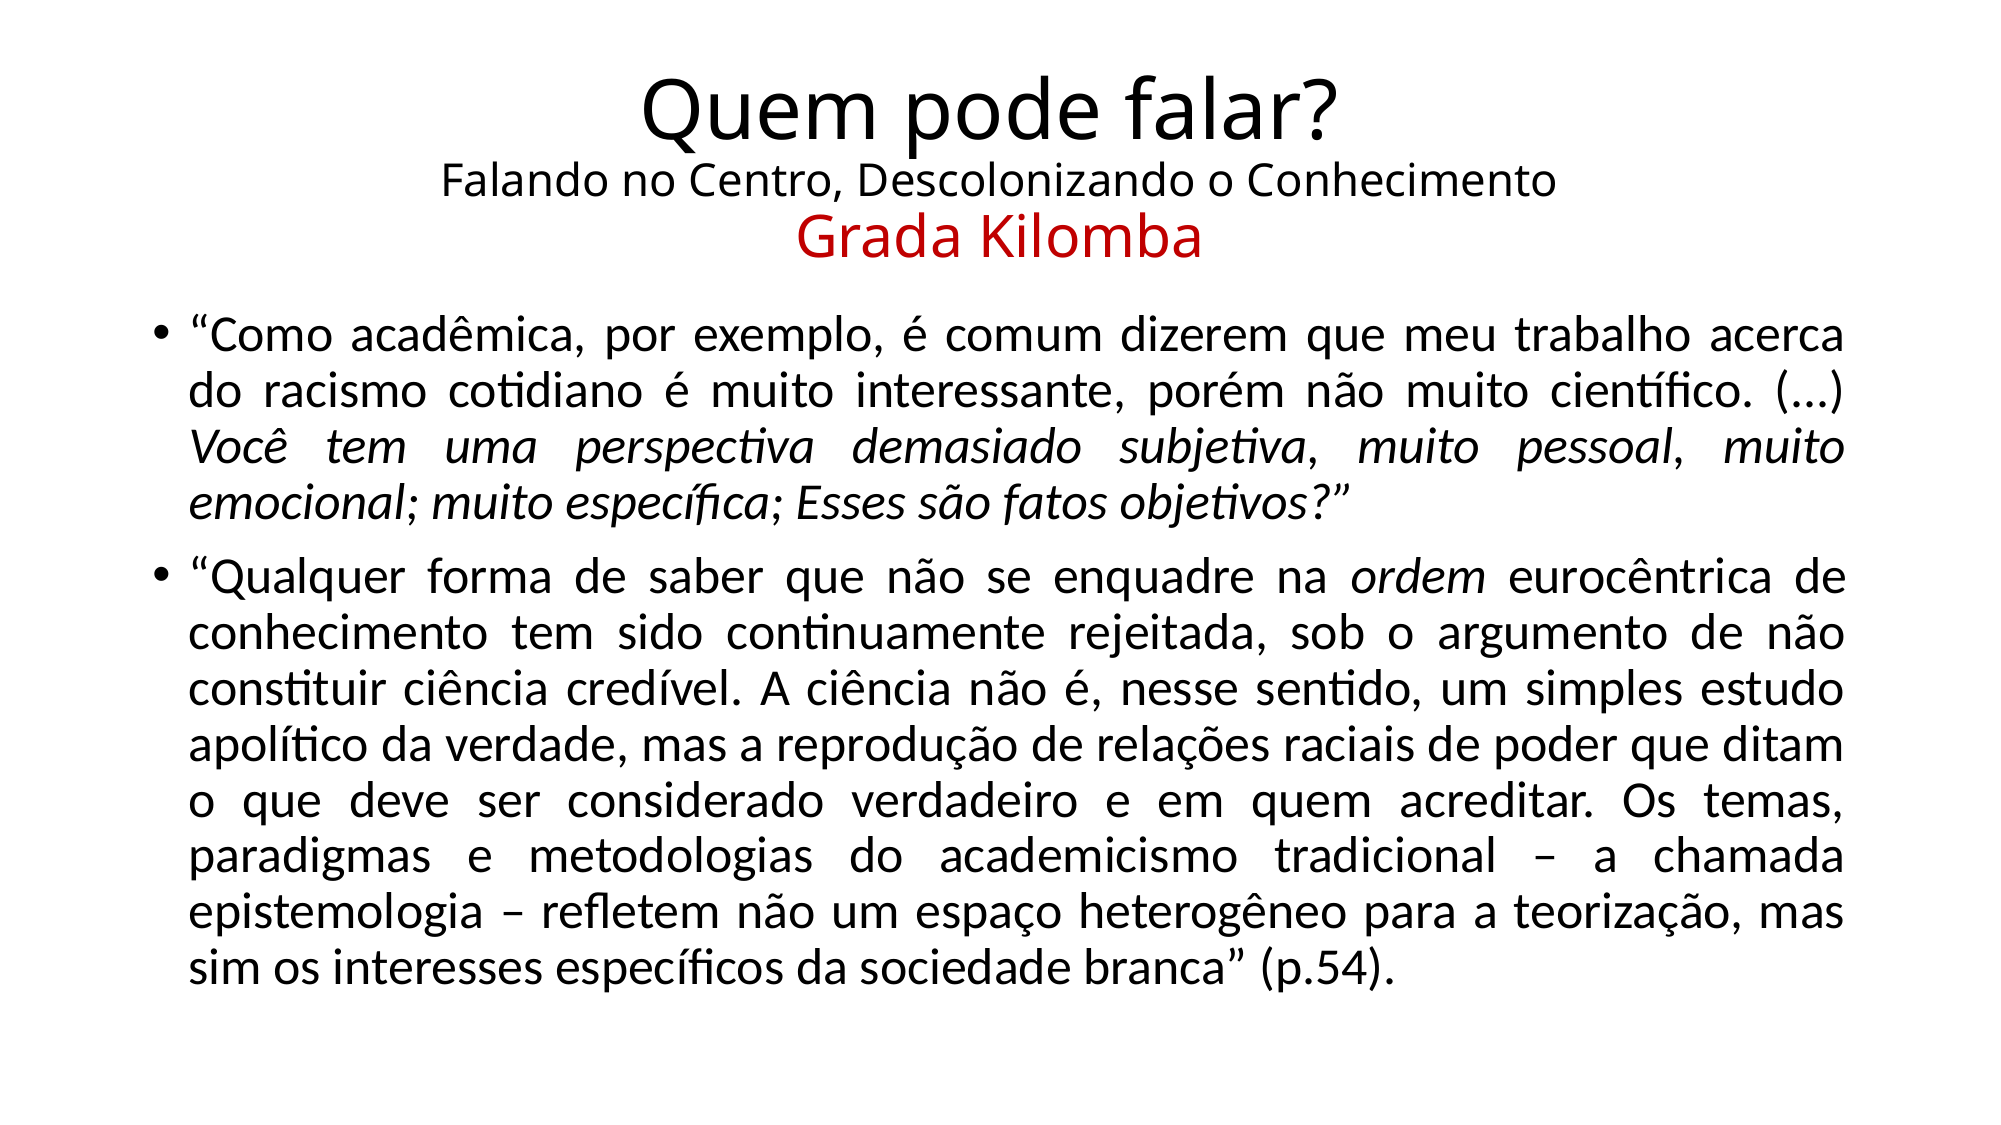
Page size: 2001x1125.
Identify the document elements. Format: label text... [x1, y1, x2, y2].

list “Como acadêmica, por exemplo, é comum dizerem que meu trabalho acerca do racismo cotidiano é muito interessante, porém não muito científico. (...) Você tem uma perspectiva demasiado subjetiva, muito pessoal, muito emocional; muito específica; Esses são fatos objetivos?” “Qualquer forma de saber que não se enquadre na ordem eurocêntrica de conhecimento tem sido continuamente rejeitada, sob o argumento de não constituir ciência credível. A ciência não é, nesse sentido, um simples estudo apolítico da verdade, mas a reprodução de relações raciais de poder que ditam o que deve ser considerado verdadeiro e em quem acreditar. Os temas, paradigmas e metodologias do academicismo tradicional – a chamada epistemologia – refletem não um espaço heterogêneo para a teorização, mas sim os interesses específicos da sociedade branca” (p.54). [137, 299, 1863, 1014]
title Quem pode falar? Falando no Centro, Descolonizando o Conhecimento Grada Kilomba [137, 59, 1863, 278]
